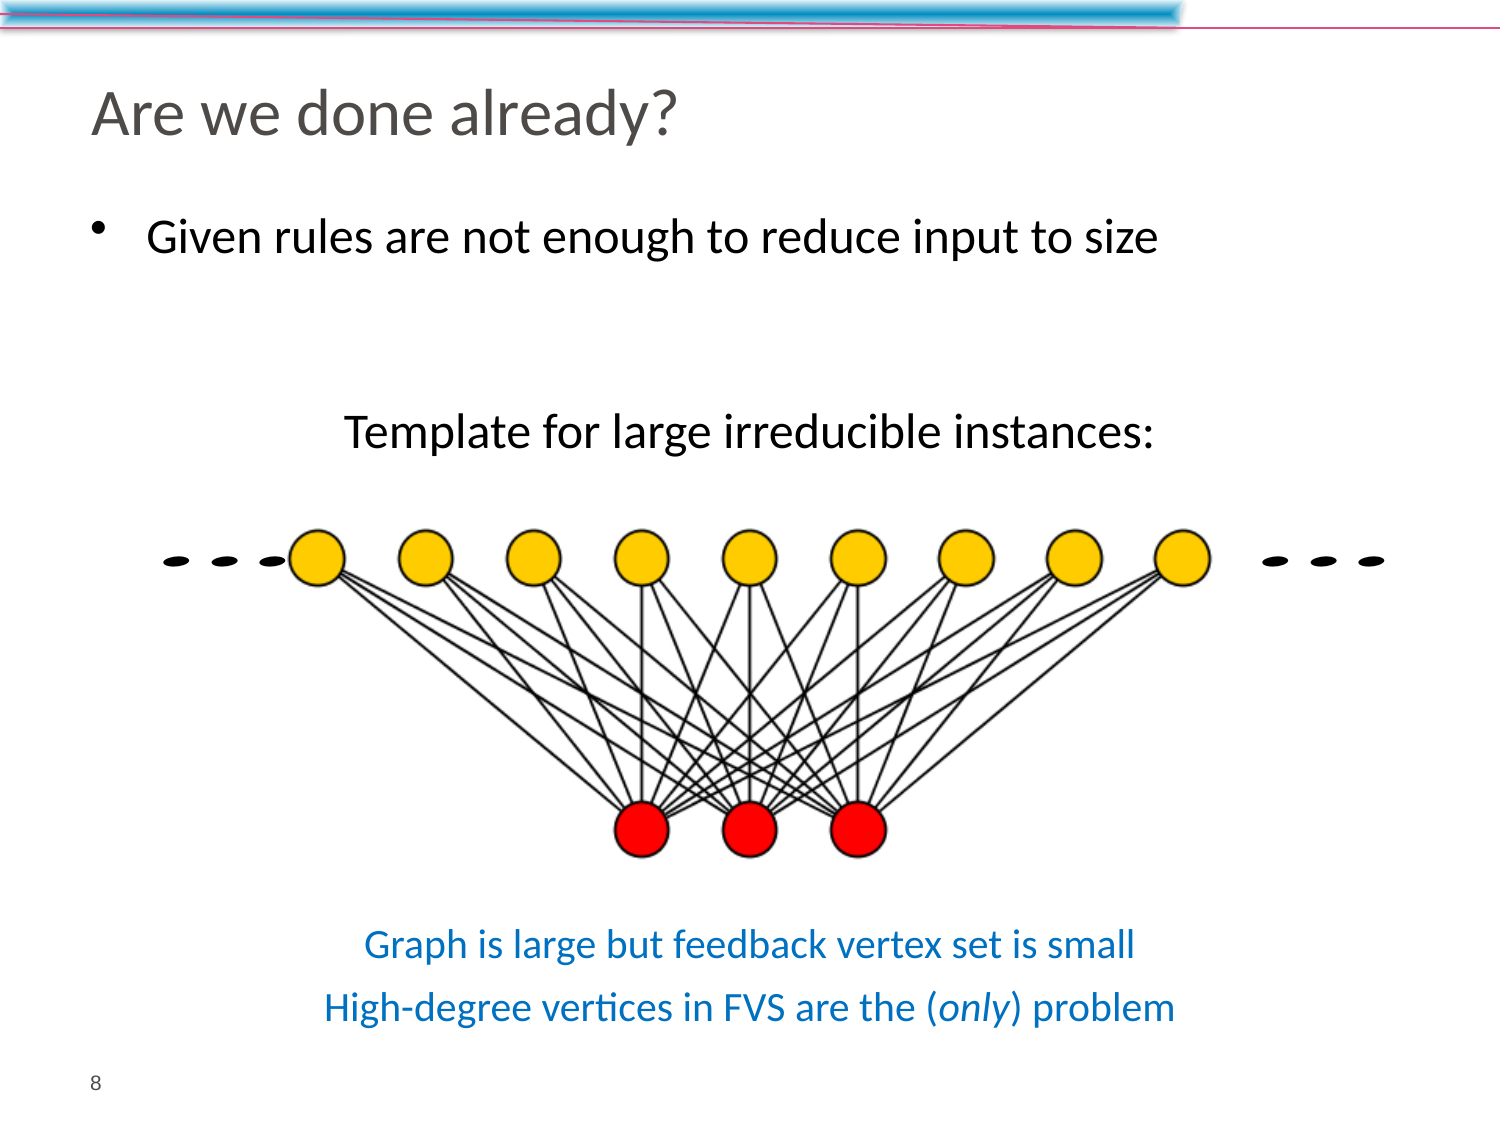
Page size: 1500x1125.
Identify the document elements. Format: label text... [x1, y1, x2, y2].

slide_number 8 [75, 1069, 396, 1115]
text_box Graph is large but feedback vertex set is small High-degree vertices in FVS are the (only) problem [74, 909, 1425, 988]
picture [250, 491, 1250, 897]
title Are we done already? [76, 57, 1427, 161]
